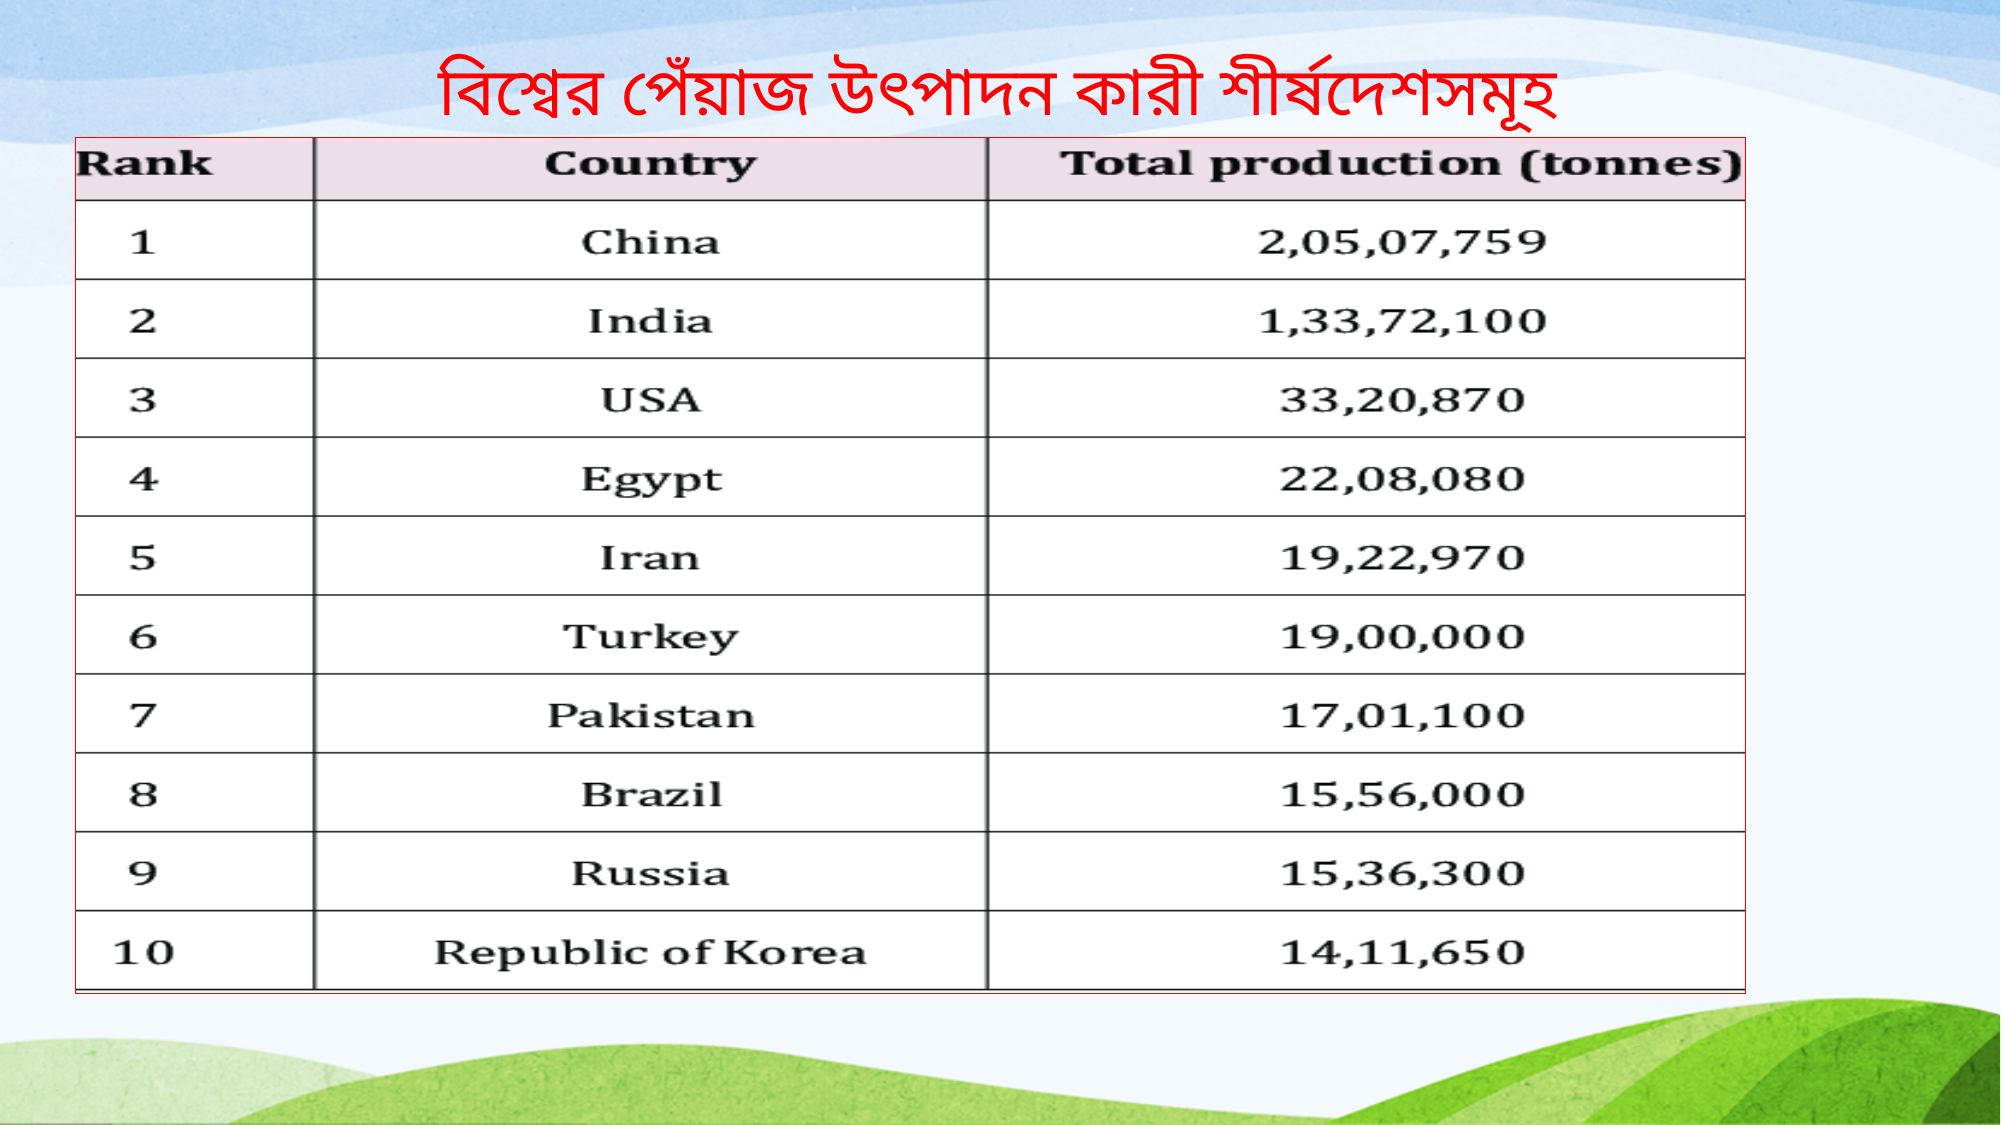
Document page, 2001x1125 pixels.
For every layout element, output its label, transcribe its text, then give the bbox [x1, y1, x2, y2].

text_box বিশ্বের পেঁয়াজ উৎপাদন কারী শীর্ষদেশসমূহ [43, 41, 1952, 137]
picture [0, 0, 2001, 1125]
